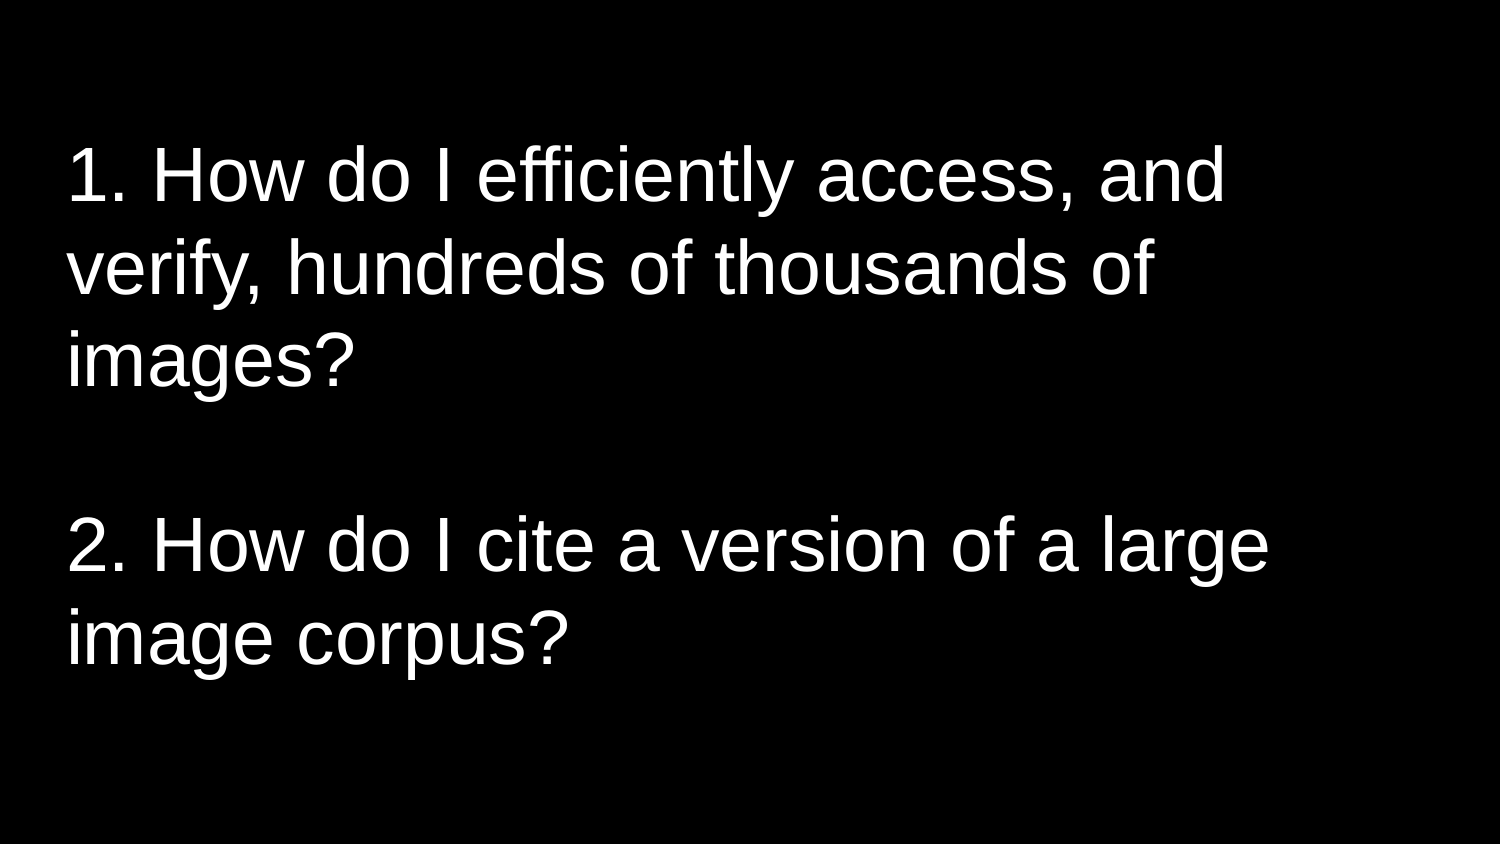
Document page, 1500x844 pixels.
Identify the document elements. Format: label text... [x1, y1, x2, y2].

title 1. How do I efficiently access, and verify, hundreds of thousands of images? 2. How do I cite a version of a large image corpus? [51, 109, 1449, 447]
